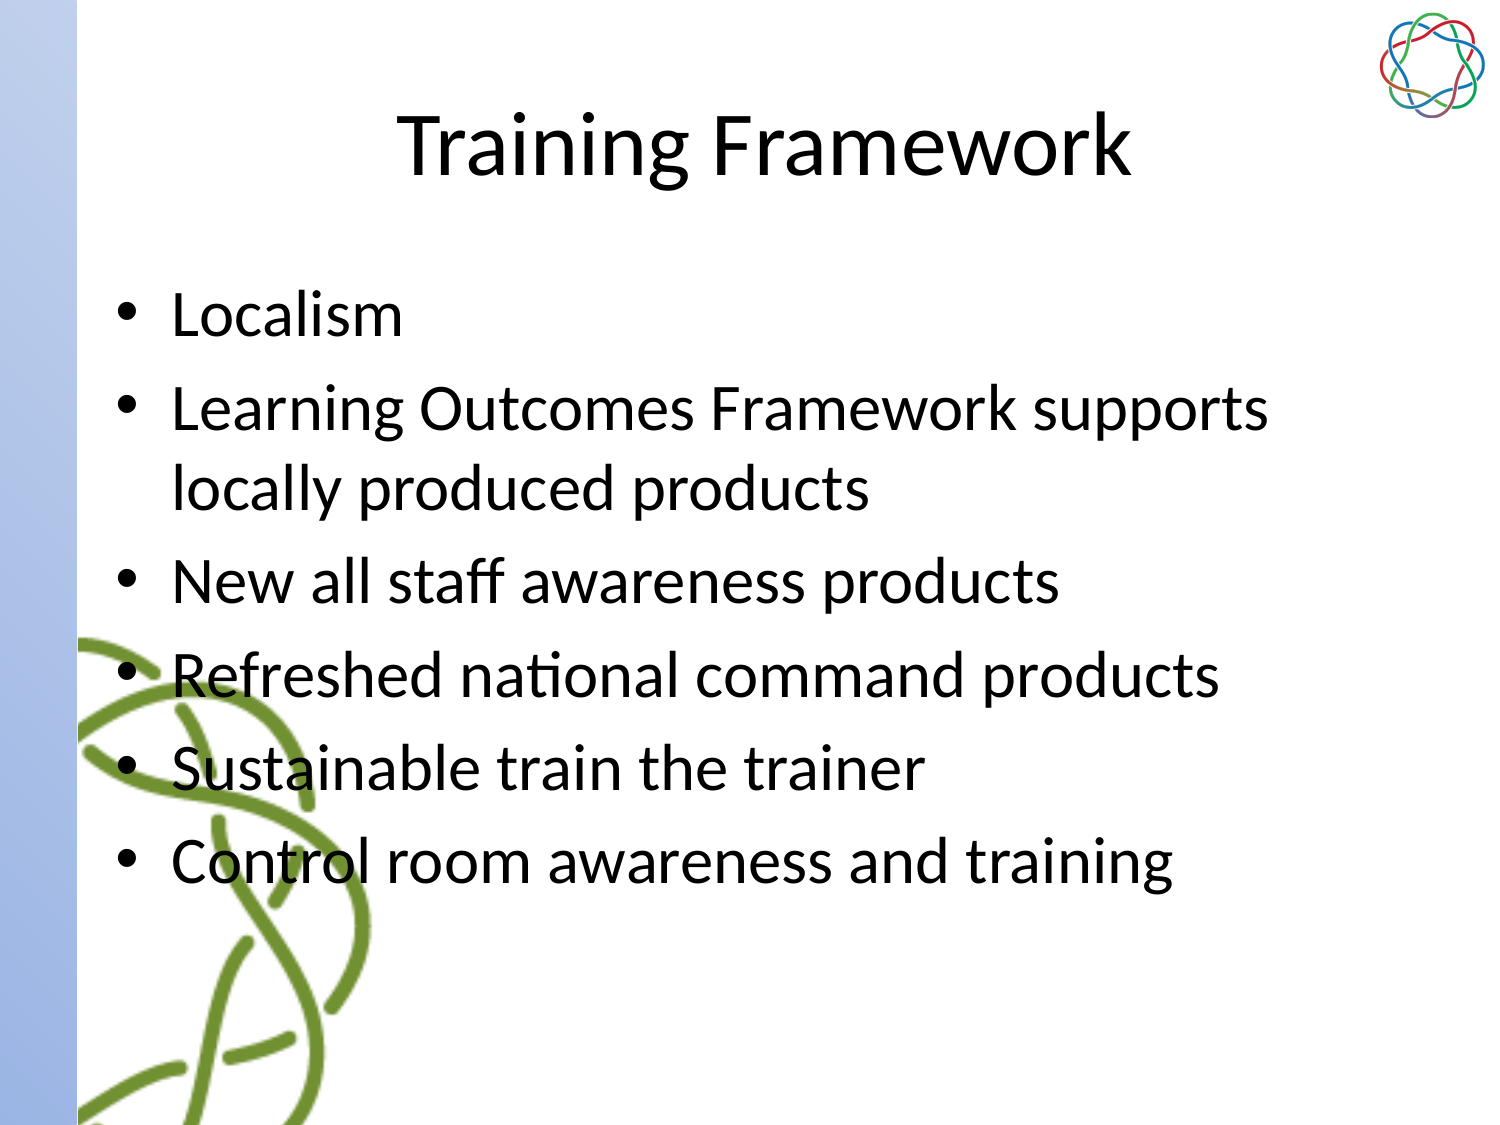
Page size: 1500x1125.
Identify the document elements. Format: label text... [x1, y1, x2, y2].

picture [1364, 0, 1497, 138]
list Localism Learning Outcomes Framework supports locally produced products New all staff awareness products Refreshed national command products Sustainable train the trainer Control room awareness and training [100, 262, 1431, 1005]
title Training Framework [100, 45, 1431, 233]
